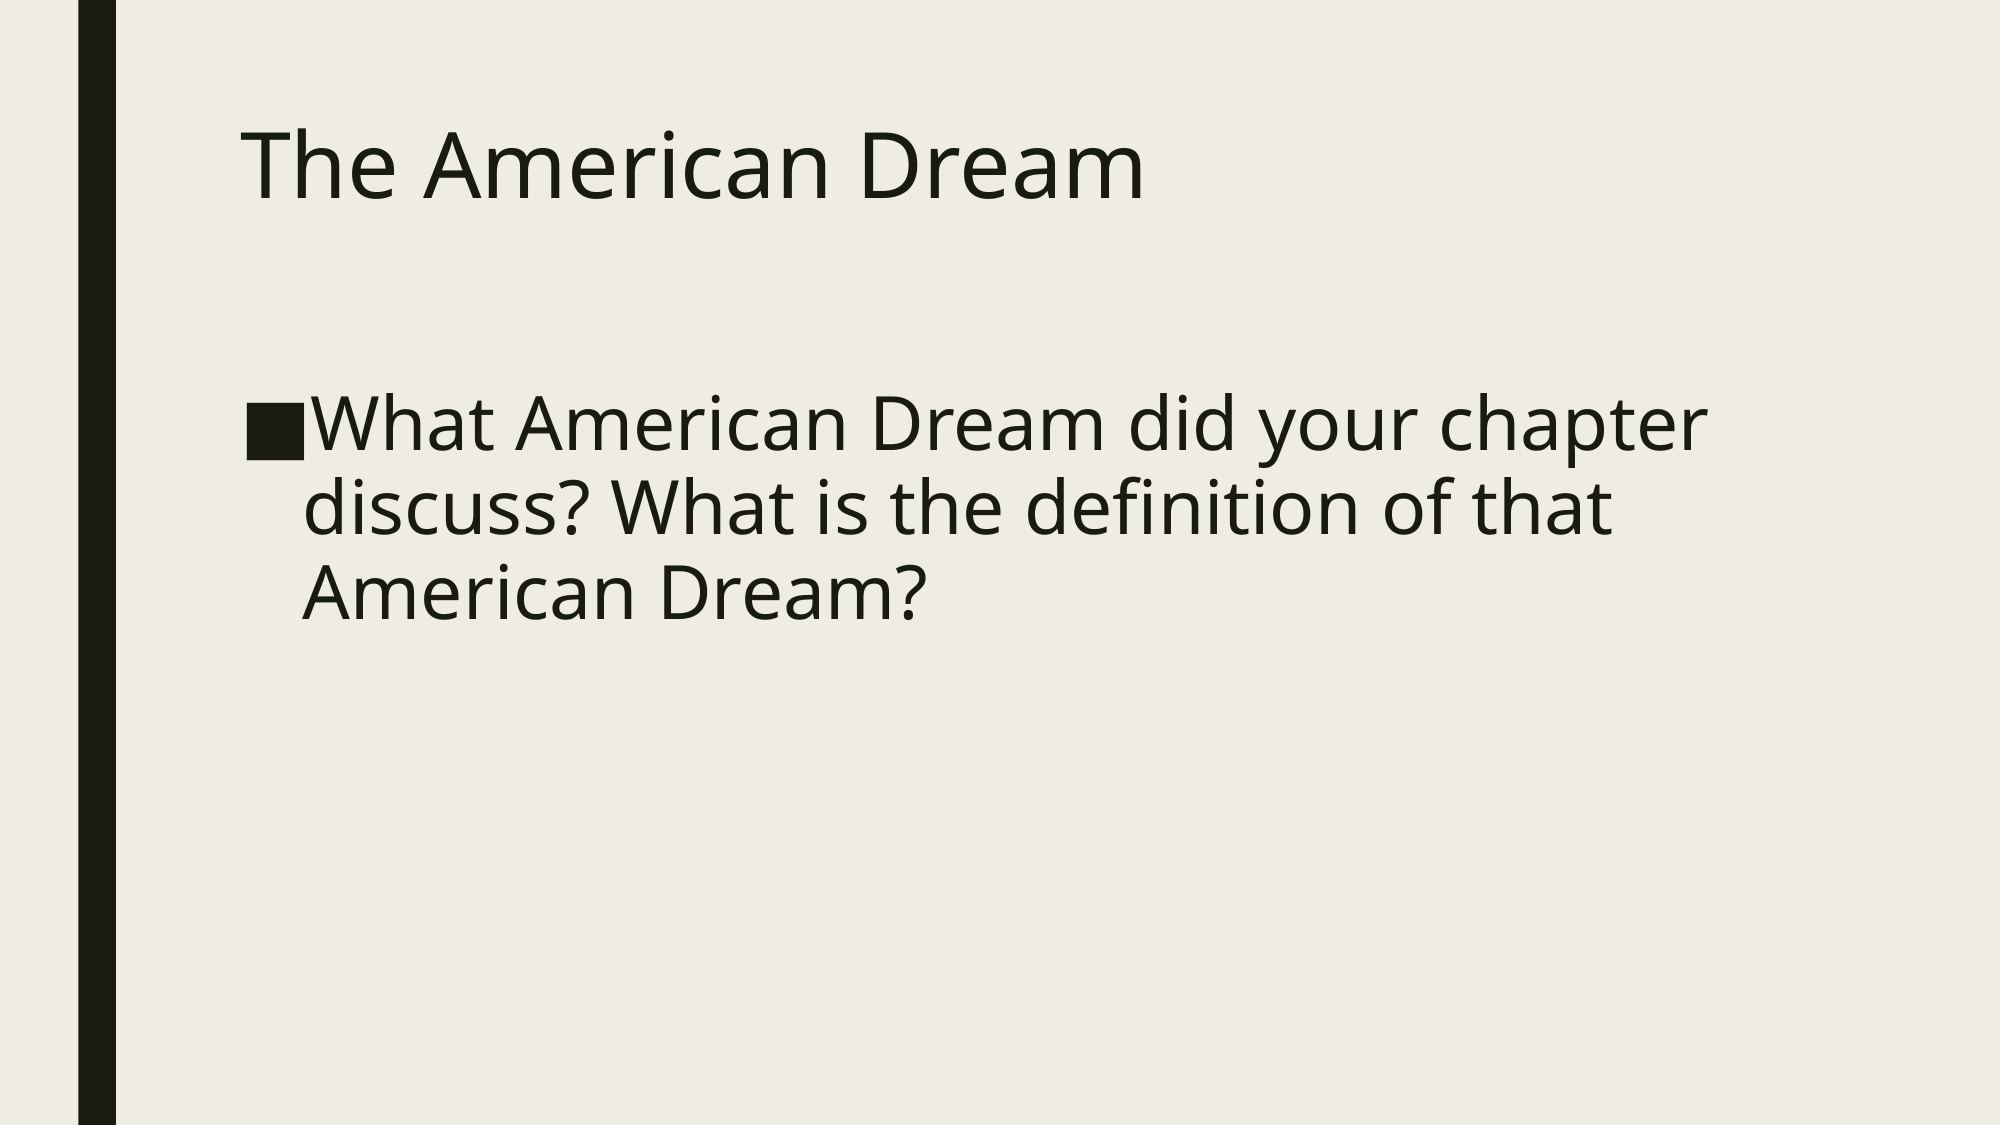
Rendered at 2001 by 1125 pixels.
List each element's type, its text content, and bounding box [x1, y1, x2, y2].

list What American Dream did your chapter discuss? What is the definition of that American Dream? [225, 375, 1800, 963]
title The American Dream [225, 112, 1800, 357]
